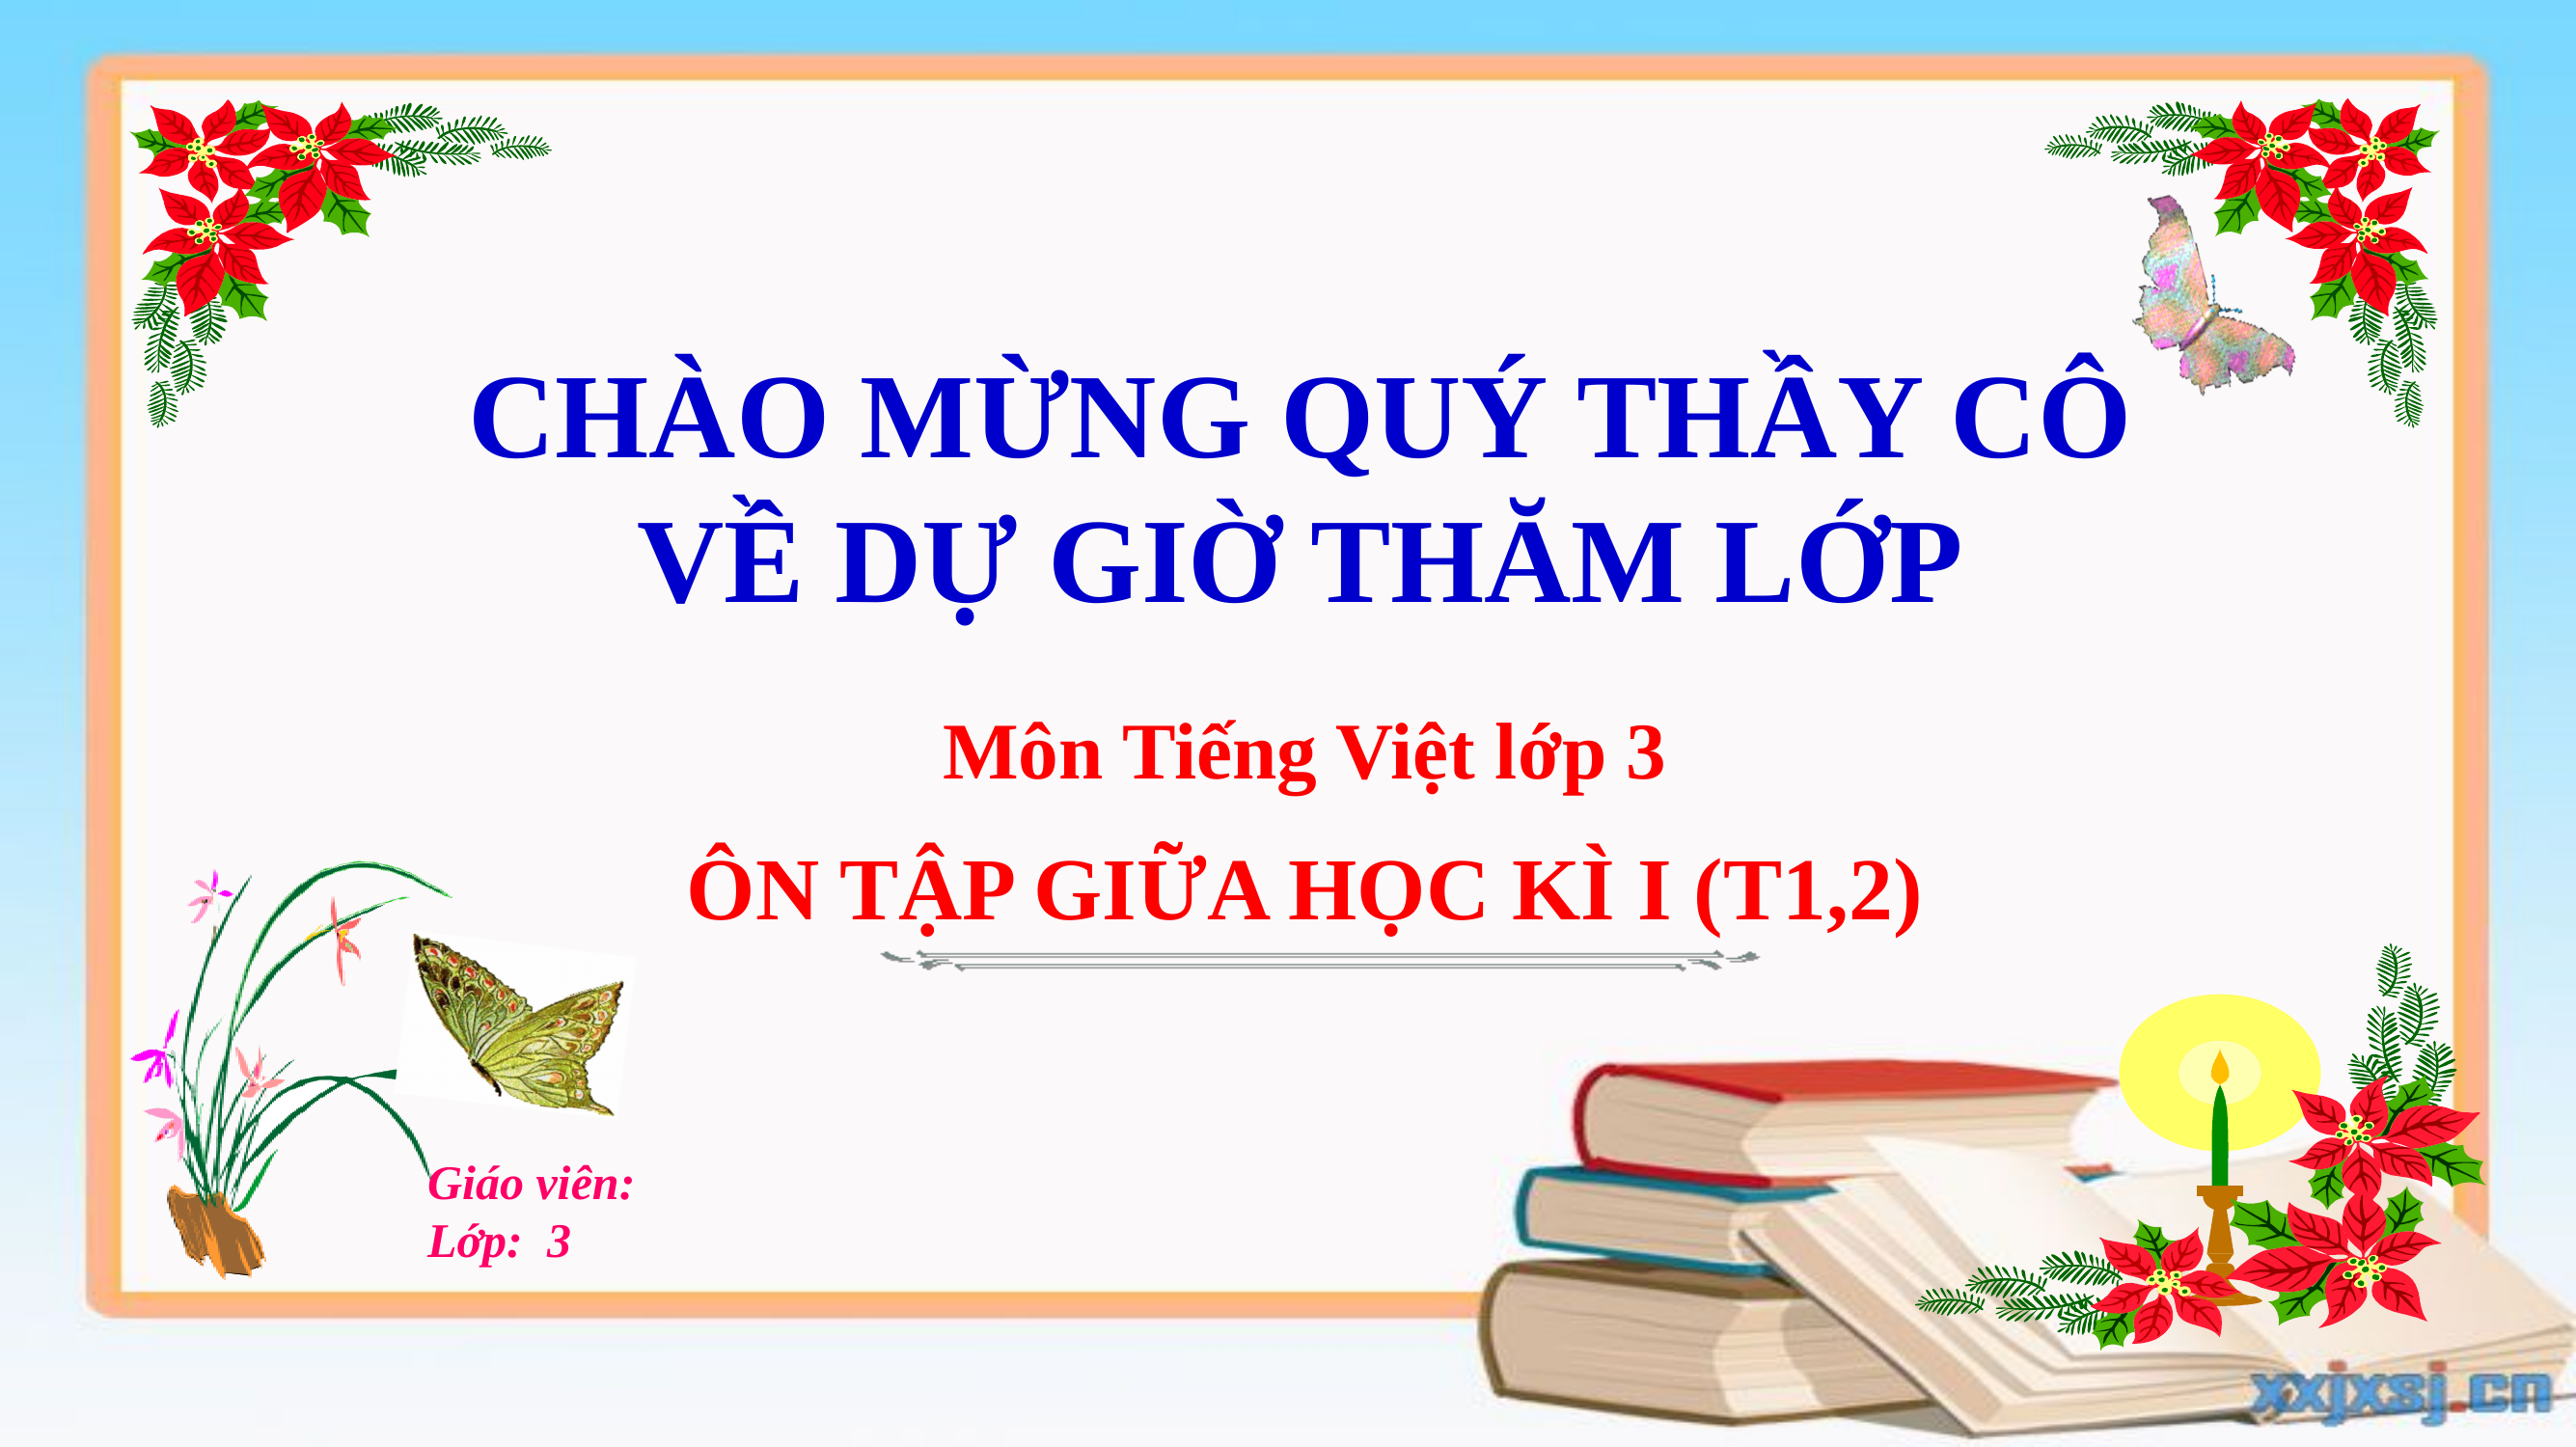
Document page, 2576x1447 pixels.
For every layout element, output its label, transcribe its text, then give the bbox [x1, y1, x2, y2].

text_box CHÀO MỪNG QUÝ THẦY CÔ VỀ DỰ GIỜ THĂM LỚP [392, 325, 2208, 639]
text_box Môn Tiếng Việt lớp 3 ÔN TẬP GIỮA HỌC KÌ I (T1,2) [440, 687, 2171, 949]
text_box Giáo viên: Lớp: 3 [456, 1139, 1351, 1278]
picture [0, 0, 2576, 1447]
